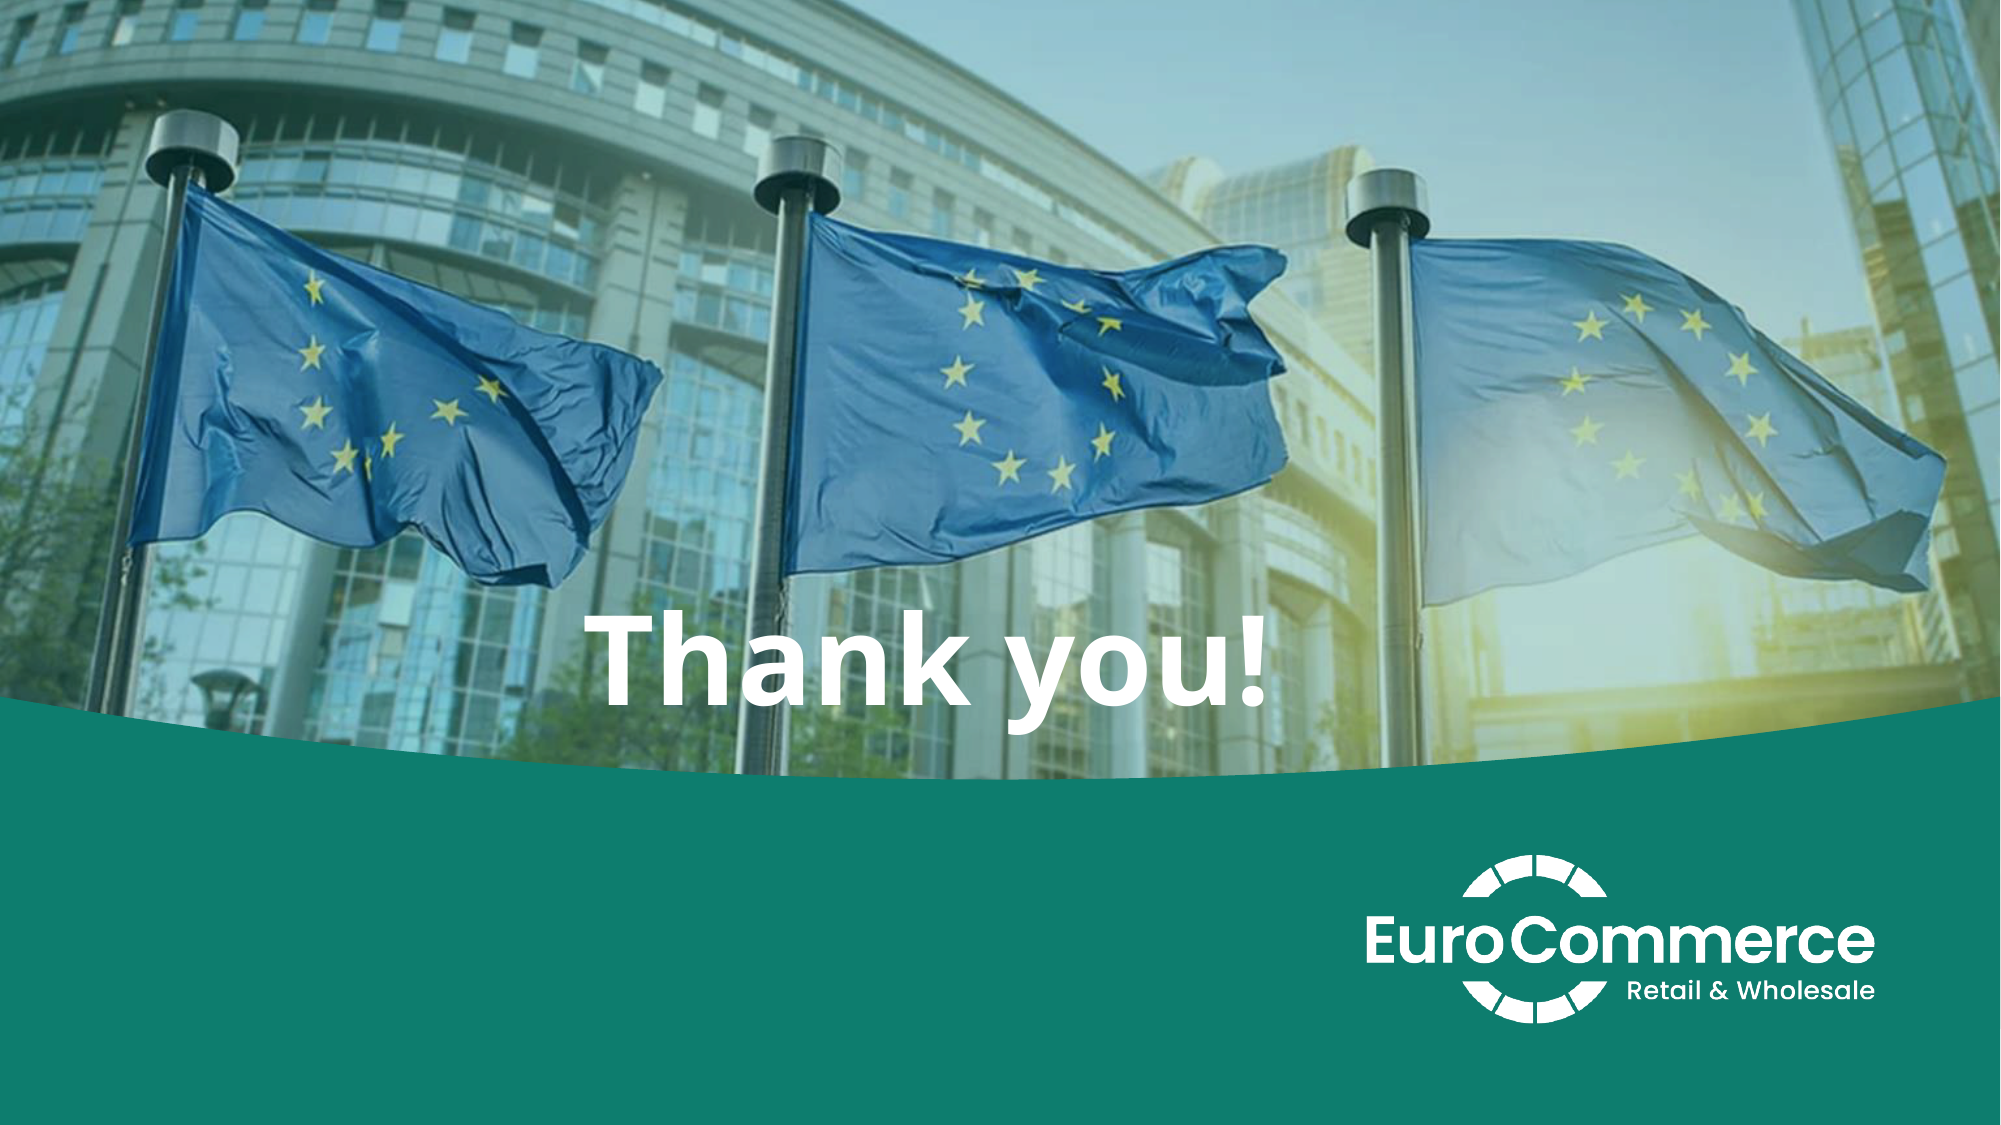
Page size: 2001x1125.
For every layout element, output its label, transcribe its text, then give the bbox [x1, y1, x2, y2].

picture [1320, 808, 1921, 1070]
picture [0, 0, 2001, 726]
picture [788, 775, 1213, 779]
list Thank you! [114, 535, 1805, 775]
